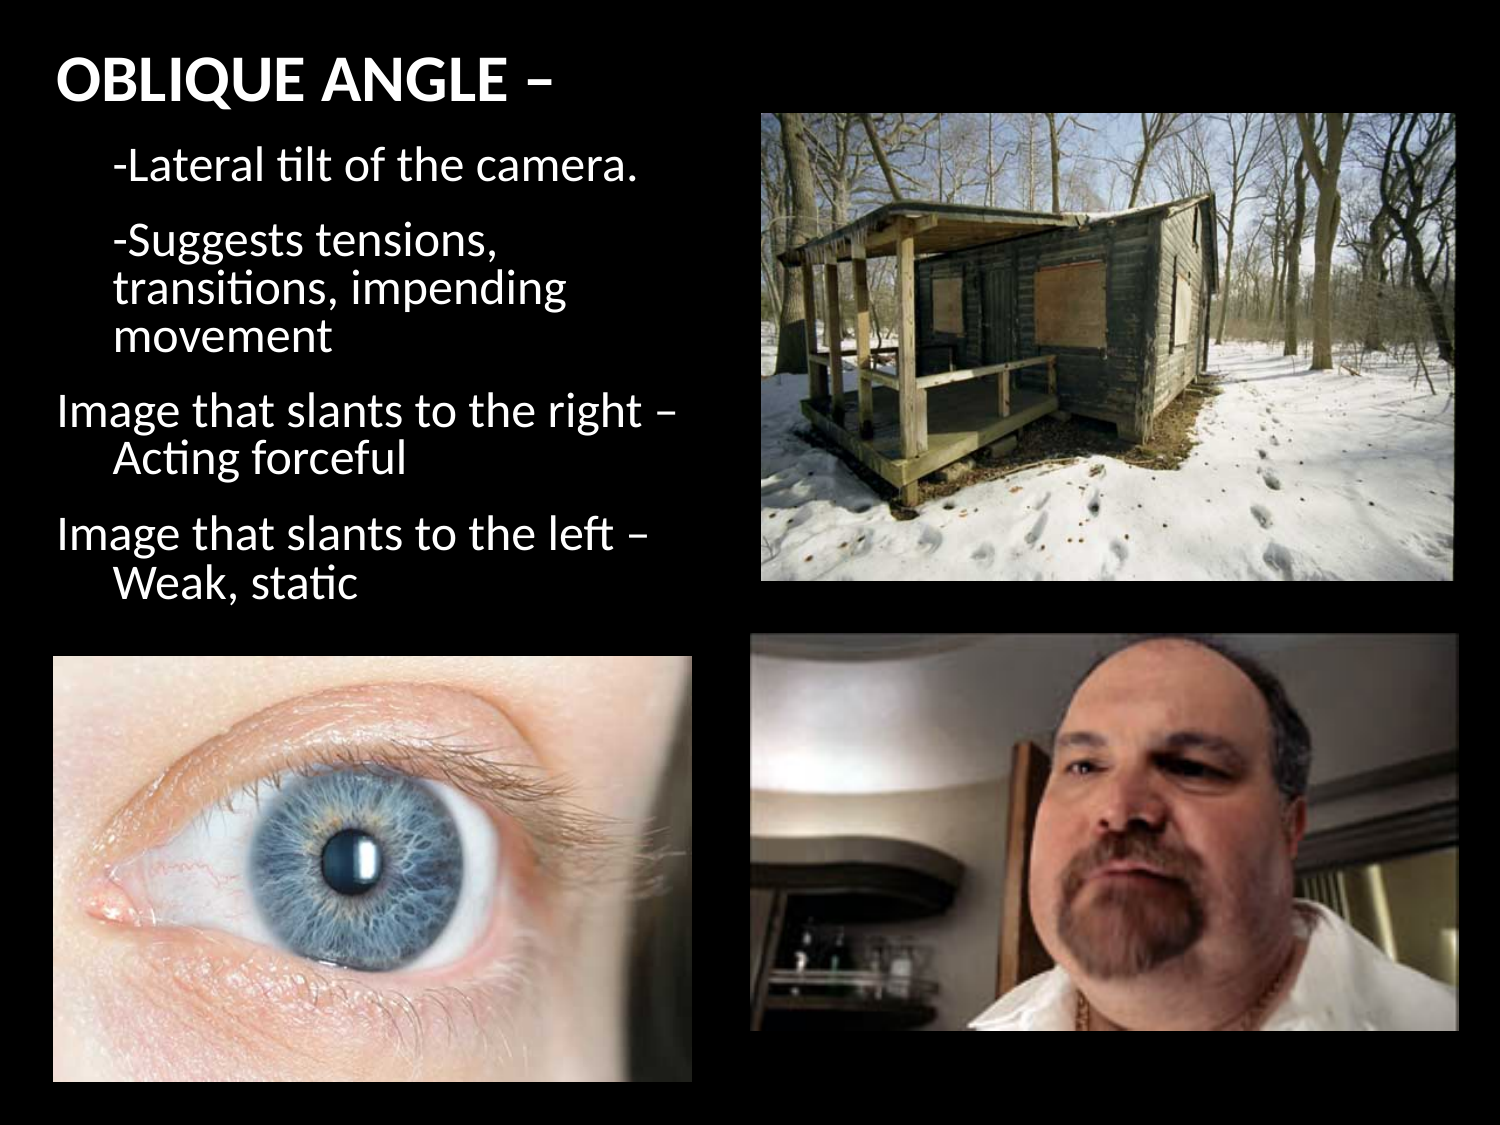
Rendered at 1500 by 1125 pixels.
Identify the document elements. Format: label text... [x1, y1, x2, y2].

list OBLIQUE ANGLE – -Lateral tilt of the camera. -Suggests tensions, transitions, impending movement Image that slants to the right – Acting forceful Image that slants to the left – Weak, static [41, 42, 704, 646]
picture [52, 656, 692, 1082]
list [761, 113, 1460, 581]
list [749, 632, 1460, 1031]
